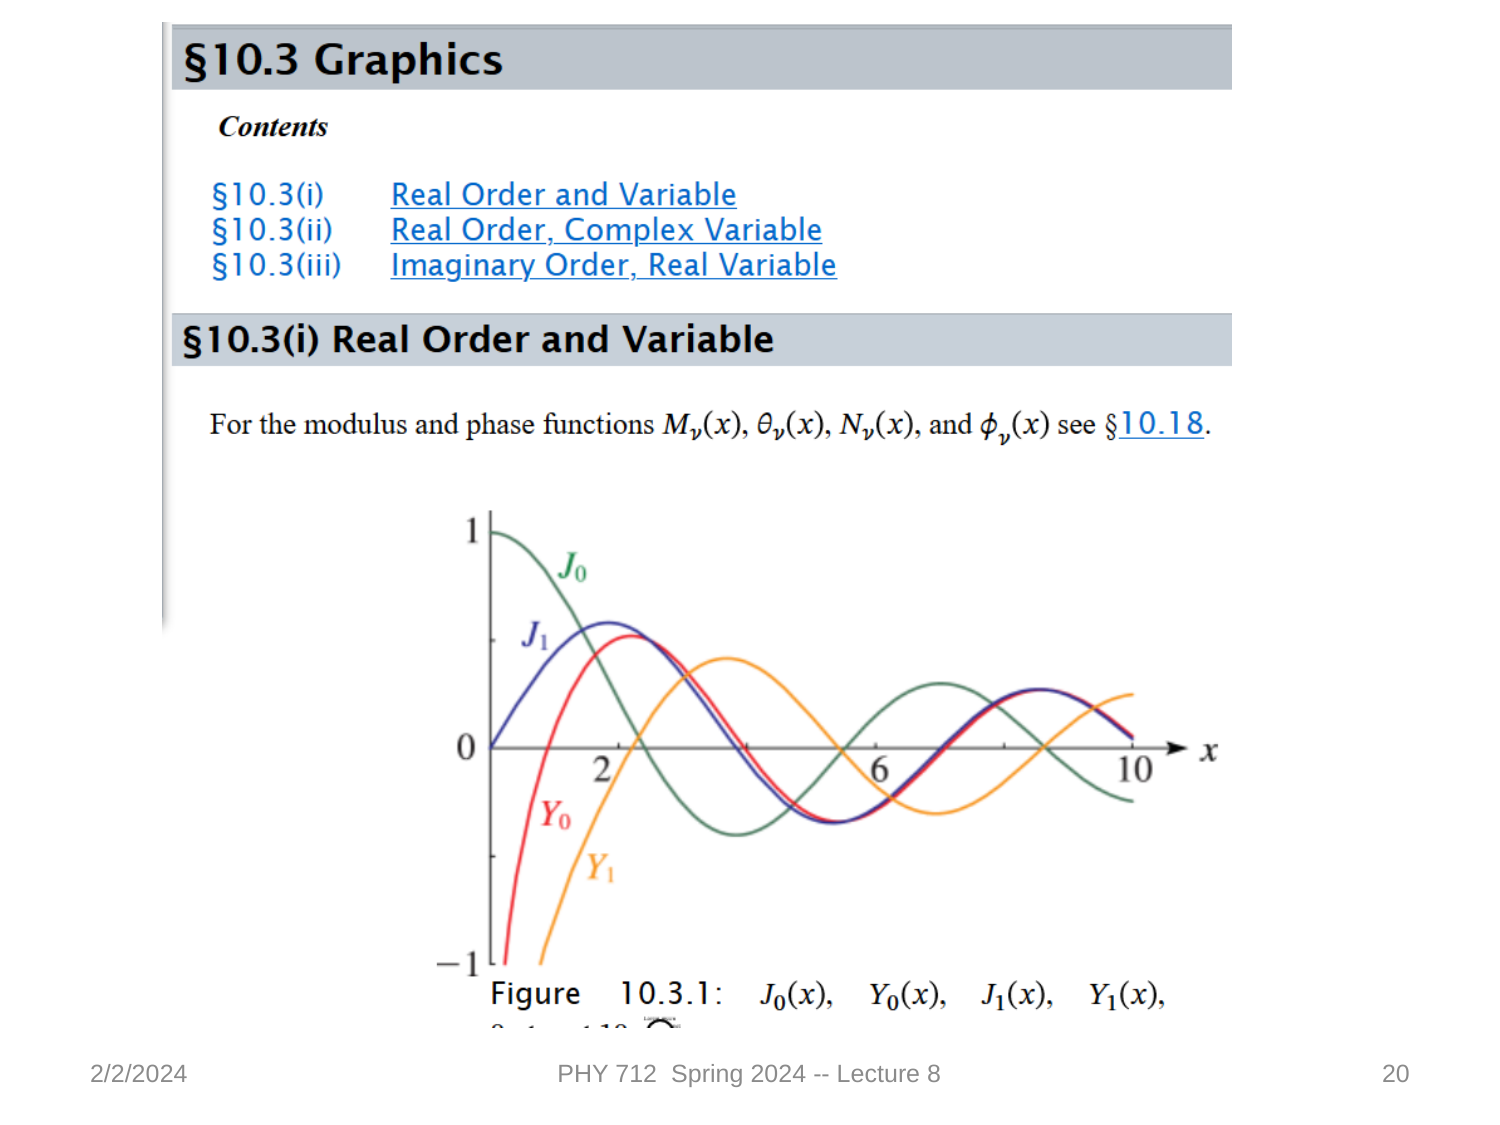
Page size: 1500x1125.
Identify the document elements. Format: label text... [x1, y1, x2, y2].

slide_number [75, 1042, 425, 1103]
picture [162, 22, 1232, 1028]
footer PHY 712 Spring 2024 -- Lecture 8 [512, 1042, 988, 1103]
slide_number 20 [1074, 1042, 1425, 1103]
